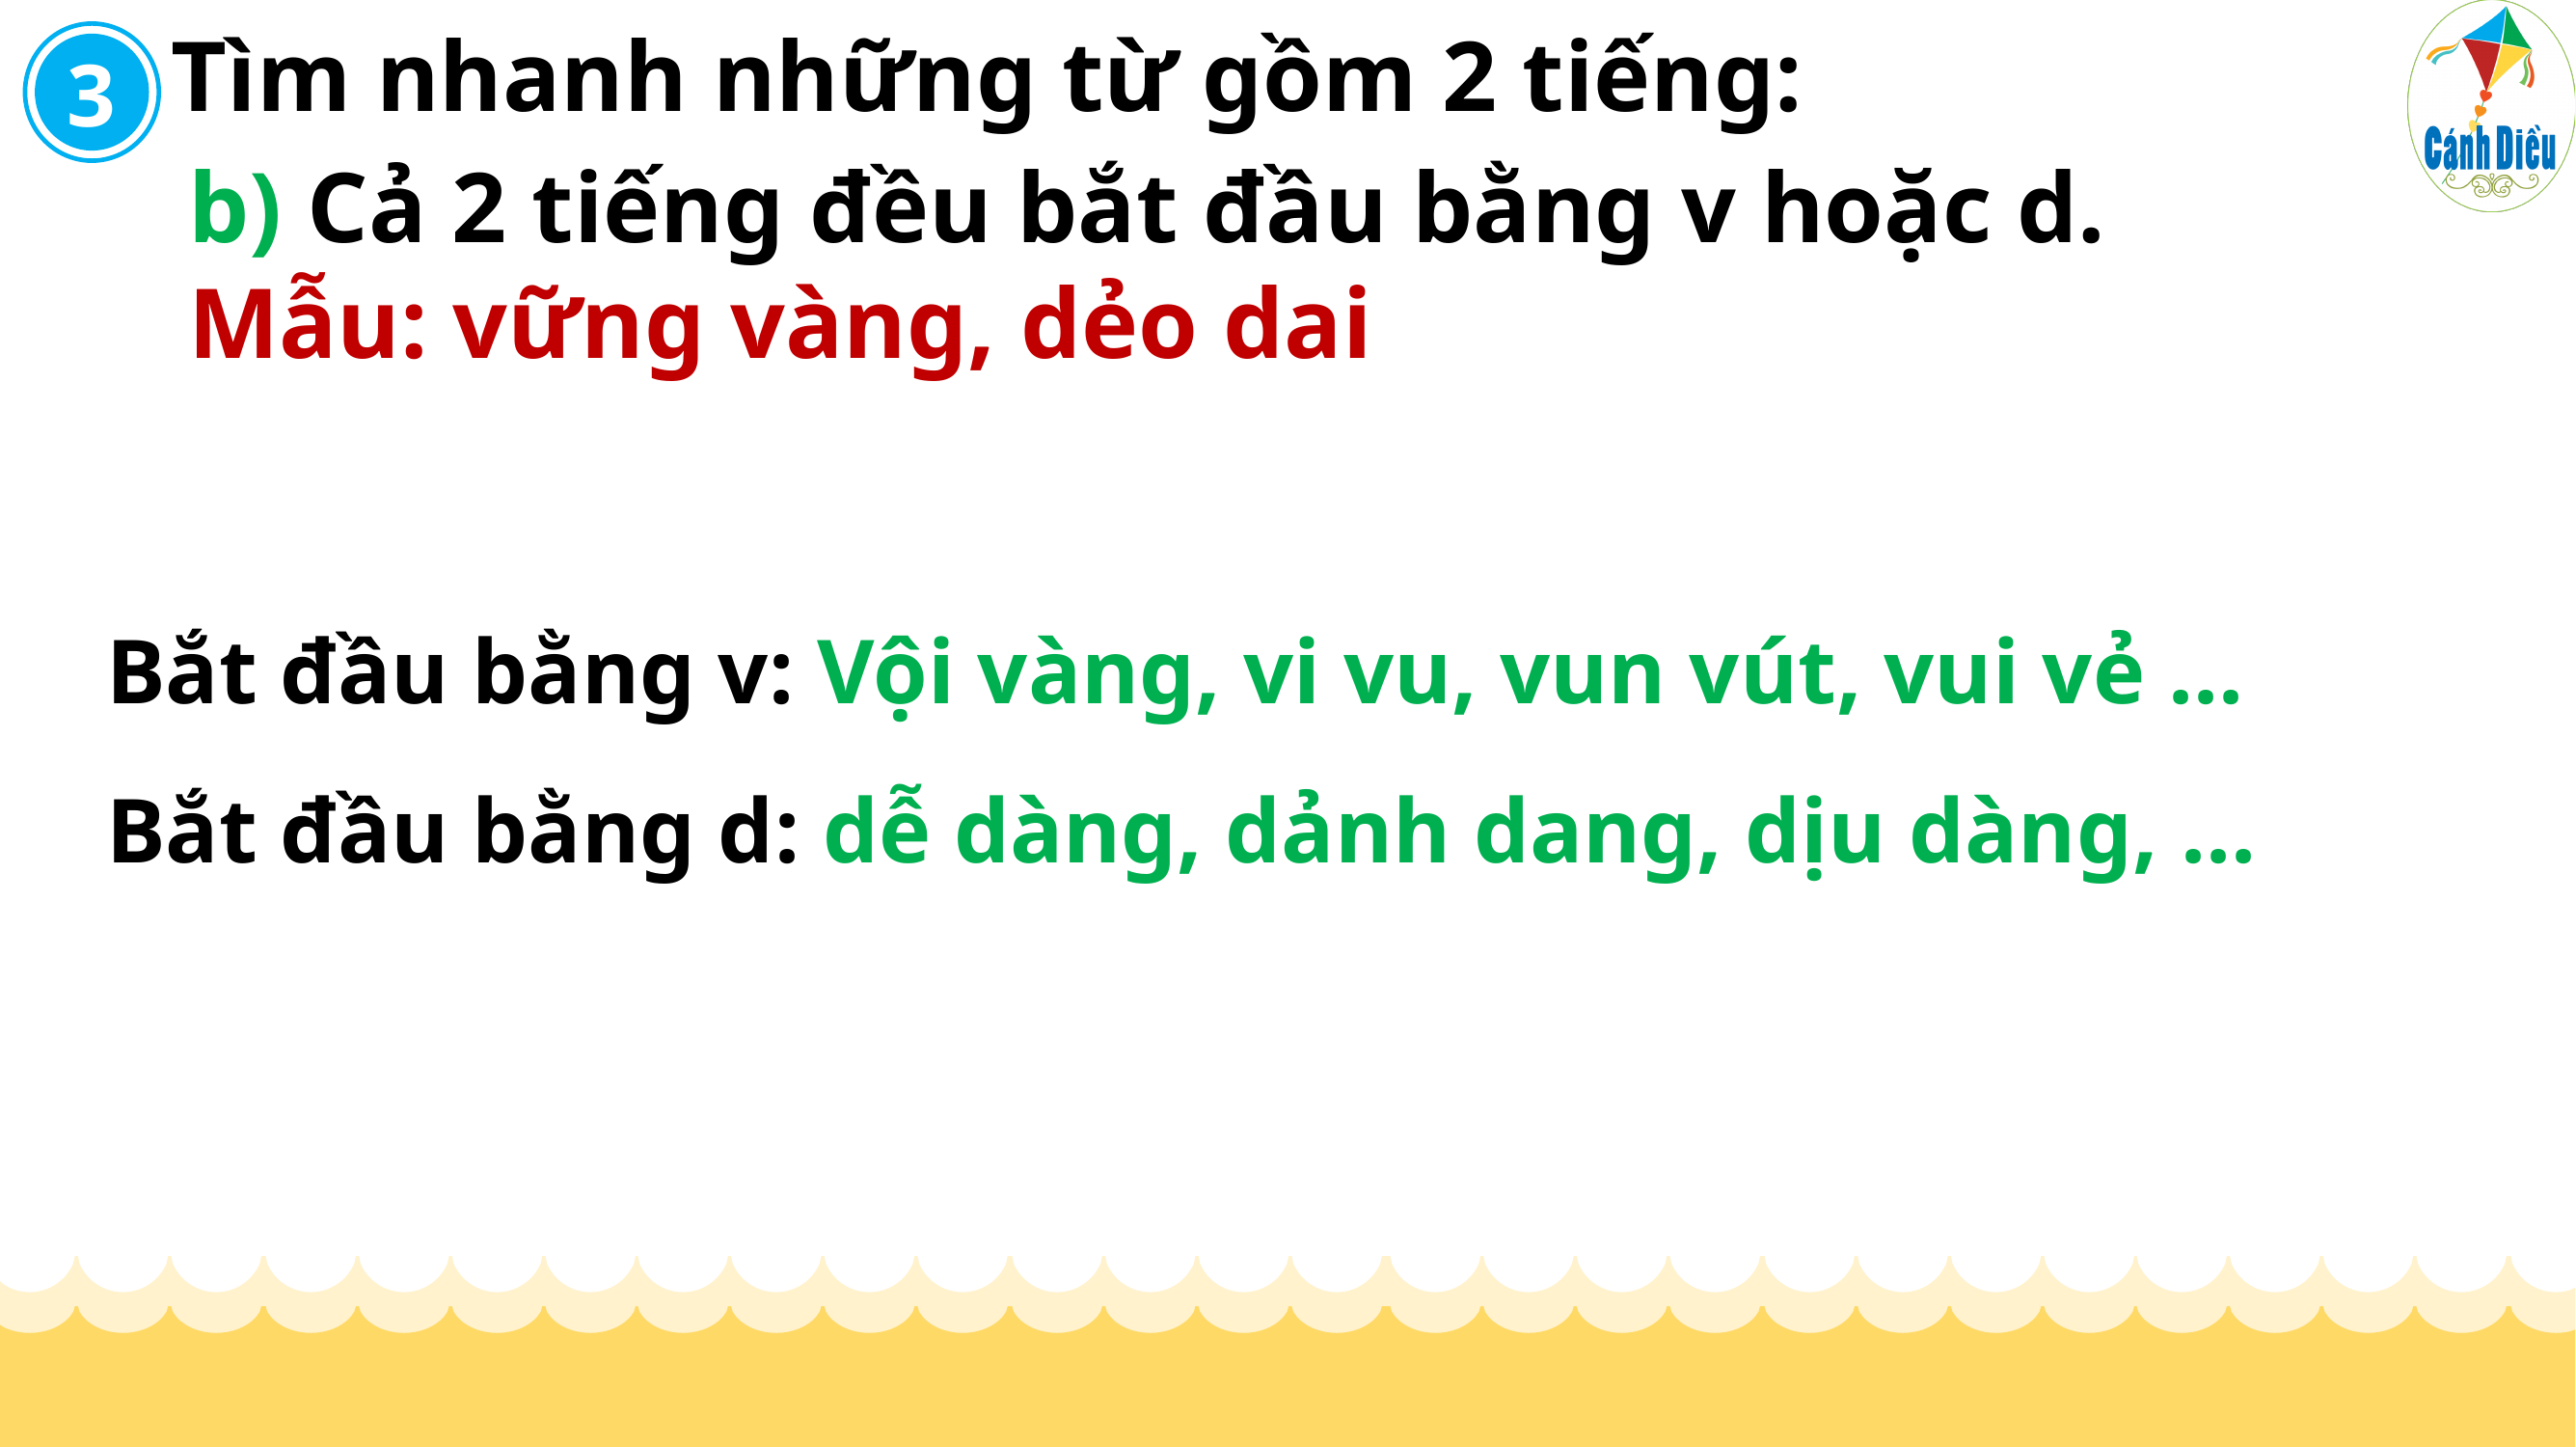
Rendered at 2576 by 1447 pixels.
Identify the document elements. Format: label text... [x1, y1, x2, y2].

picture [2407, 0, 2575, 139]
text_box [24, 23, 159, 161]
text_box Bắt đầu bằng v: Vội vàng, vi vu, vun vút, vui vẻ ... Bắt đầu bằng d: dễ dàng, dảnh dang, dịu dàng, ... [92, 555, 2454, 888]
text_box Tìm nhanh những từ gồm 2 tiếng: [156, 7, 2519, 138]
text_box b) Cả 2 tiếng đều bắt đầu bằng v hoặc d. Mẫu: vững vàng, dẻo dai [174, 139, 2575, 385]
